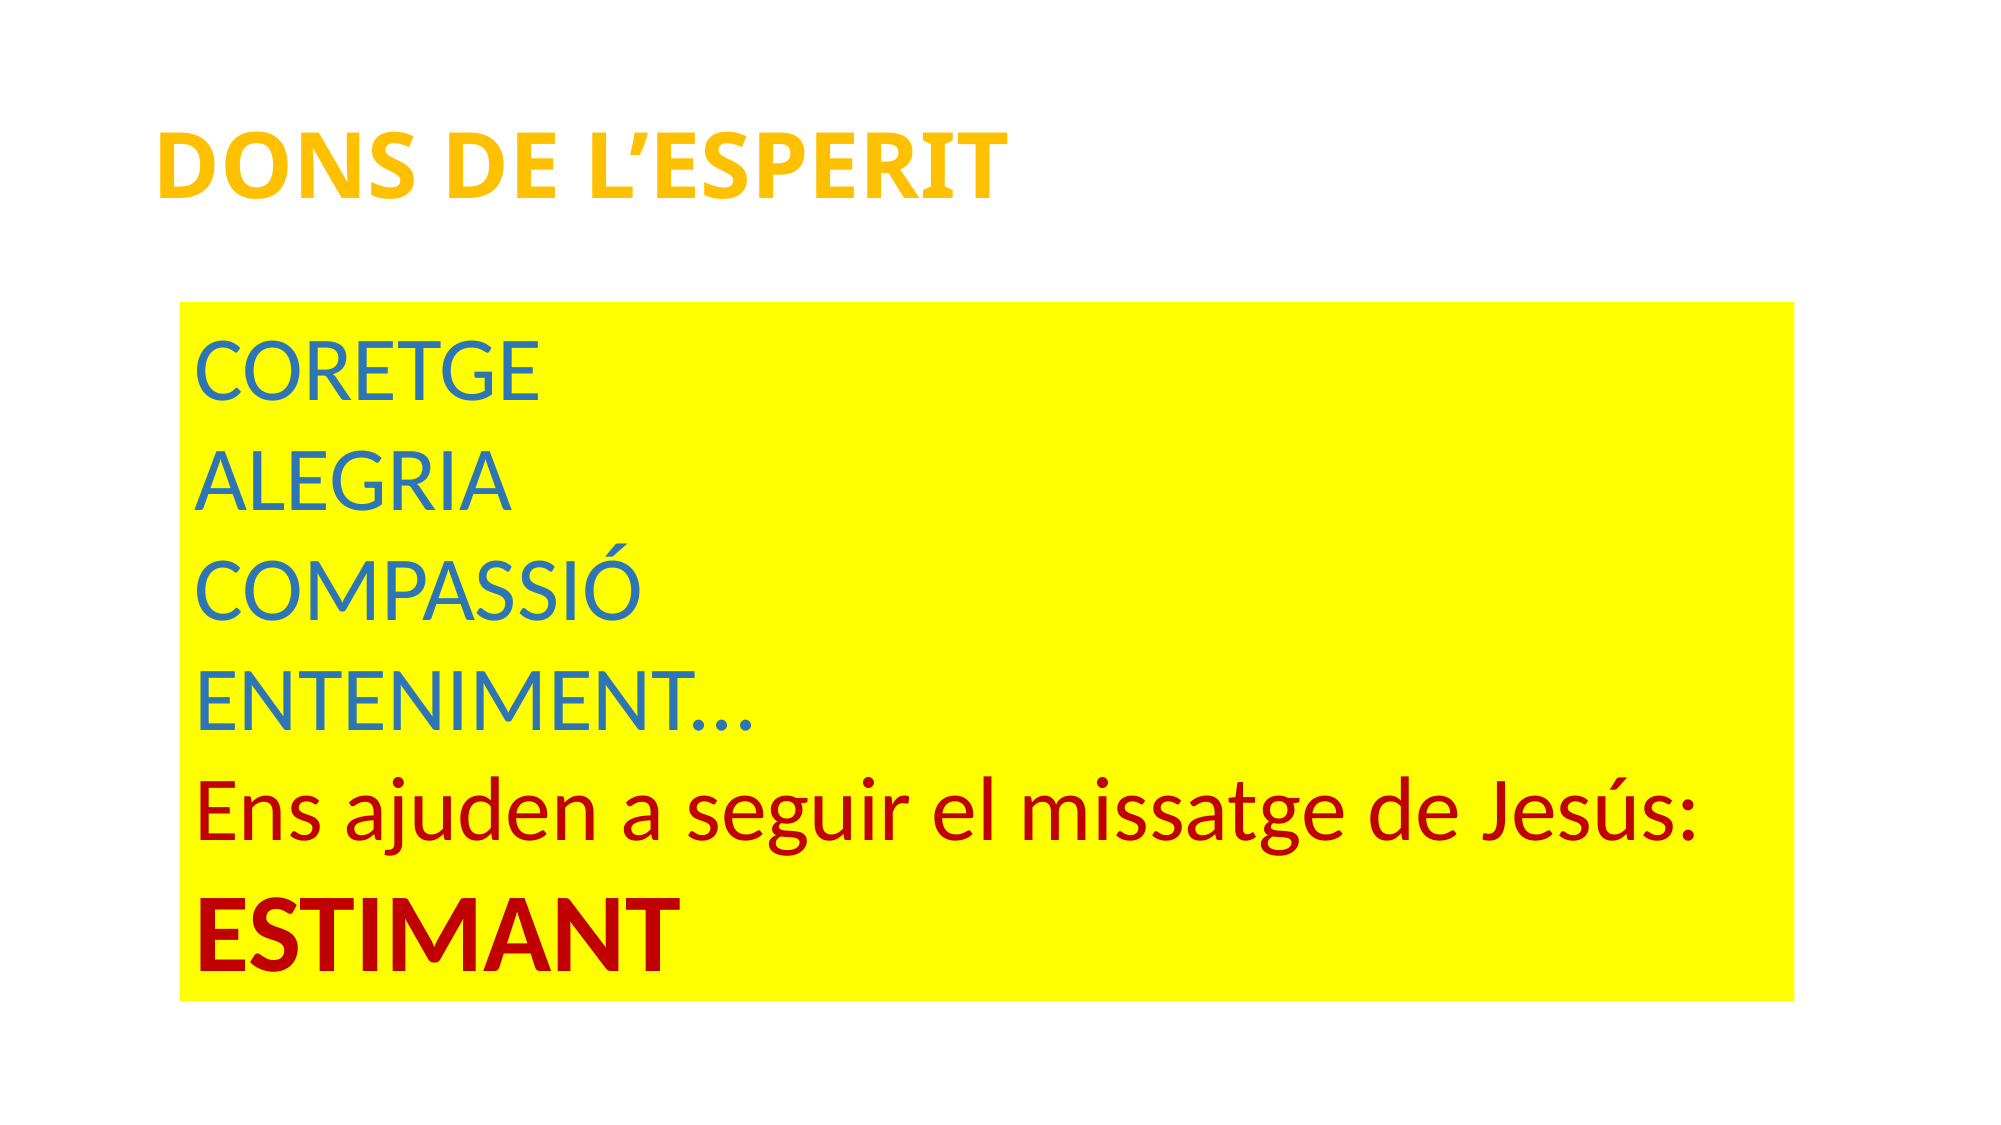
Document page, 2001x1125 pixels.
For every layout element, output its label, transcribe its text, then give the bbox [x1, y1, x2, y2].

text_box CORETGE ALEGRIA COMPASSIÓ ENTENIMENT... Ens ajuden a seguir el missatge de Jesús: ESTIMANT [179, 301, 1795, 1002]
title DONS DE L’ESPERIT [137, 59, 1863, 278]
